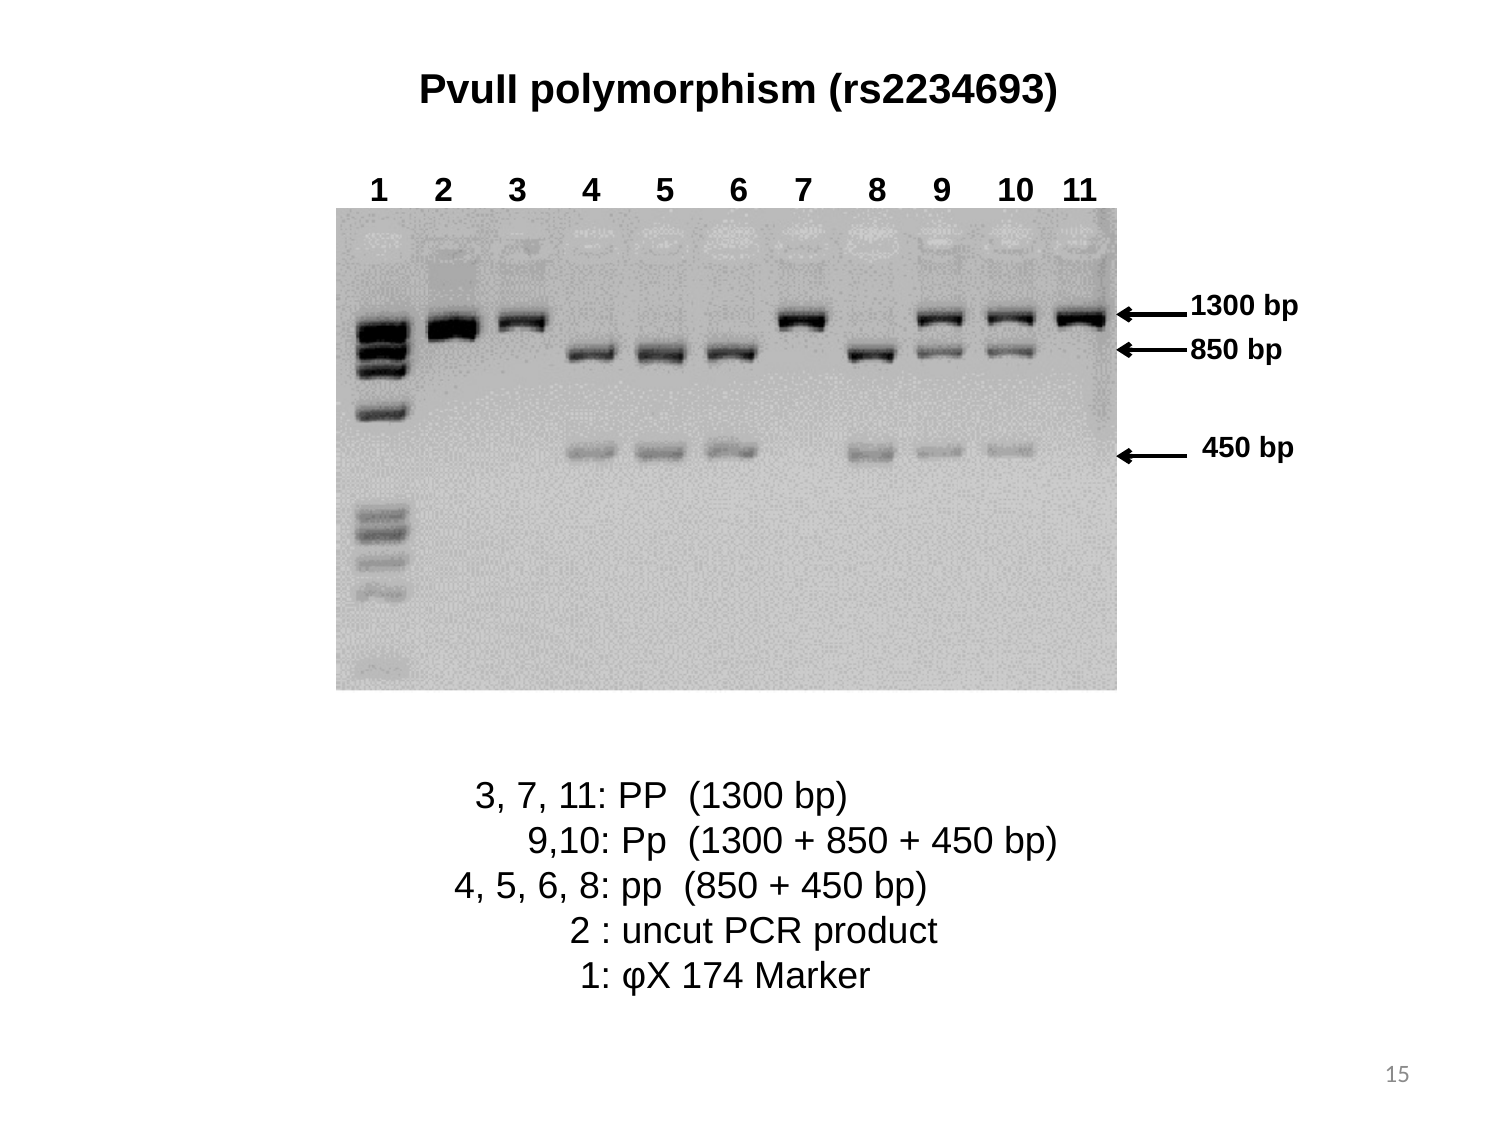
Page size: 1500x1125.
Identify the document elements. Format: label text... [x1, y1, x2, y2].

slide_number 15 [1074, 1042, 1425, 1103]
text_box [336, 54, 1315, 1006]
